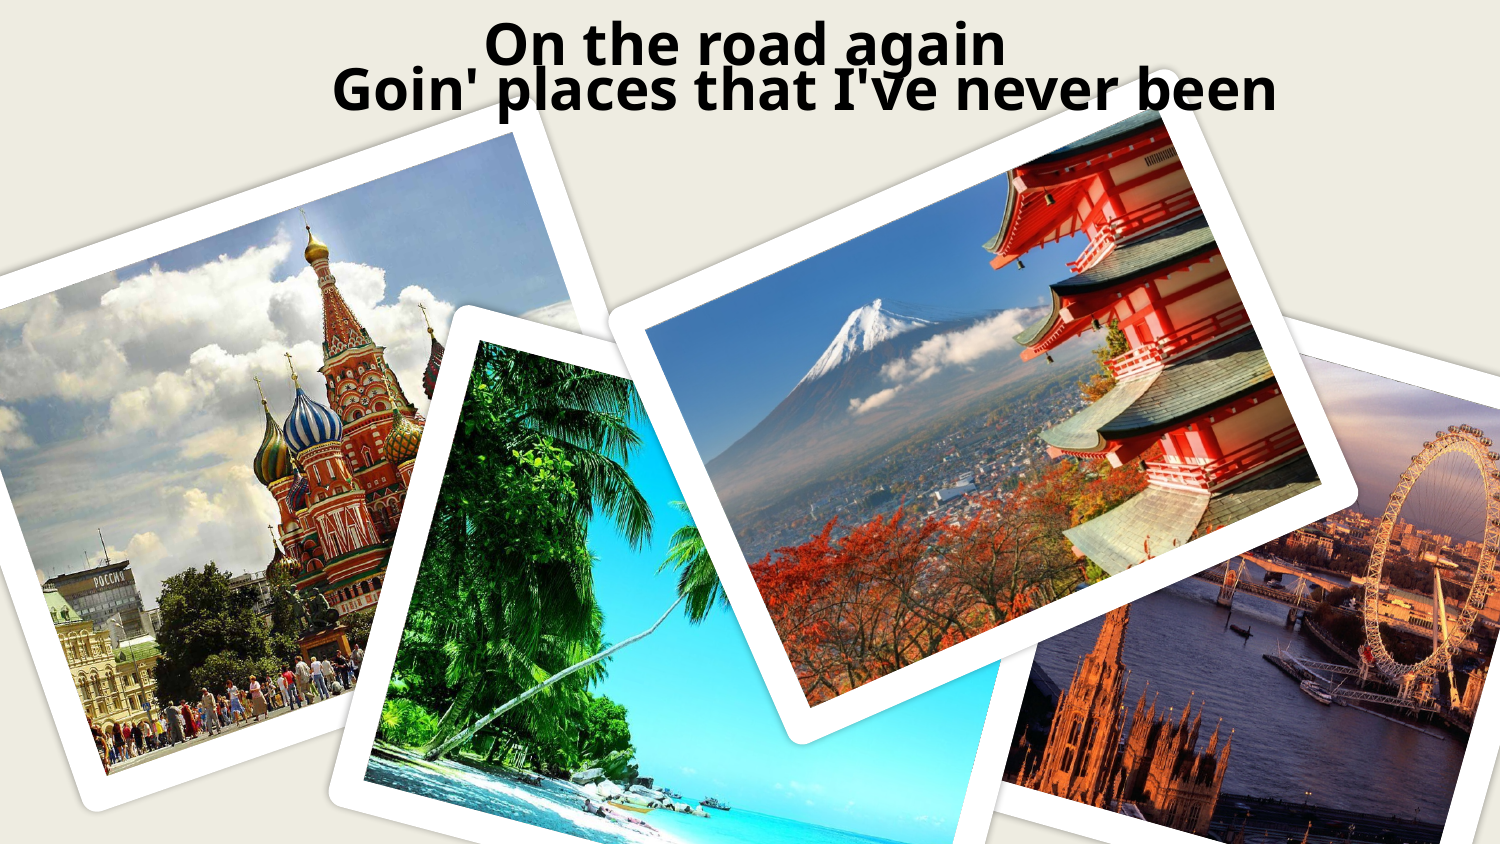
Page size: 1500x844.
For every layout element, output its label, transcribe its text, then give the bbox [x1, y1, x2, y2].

picture [0, 307, 11, 498]
text_box Goin' places that I've never been [316, 0, 1336, 130]
picture [277, 133, 540, 215]
picture [79, 693, 343, 775]
picture [364, 130, 1500, 844]
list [11, 215, 608, 693]
